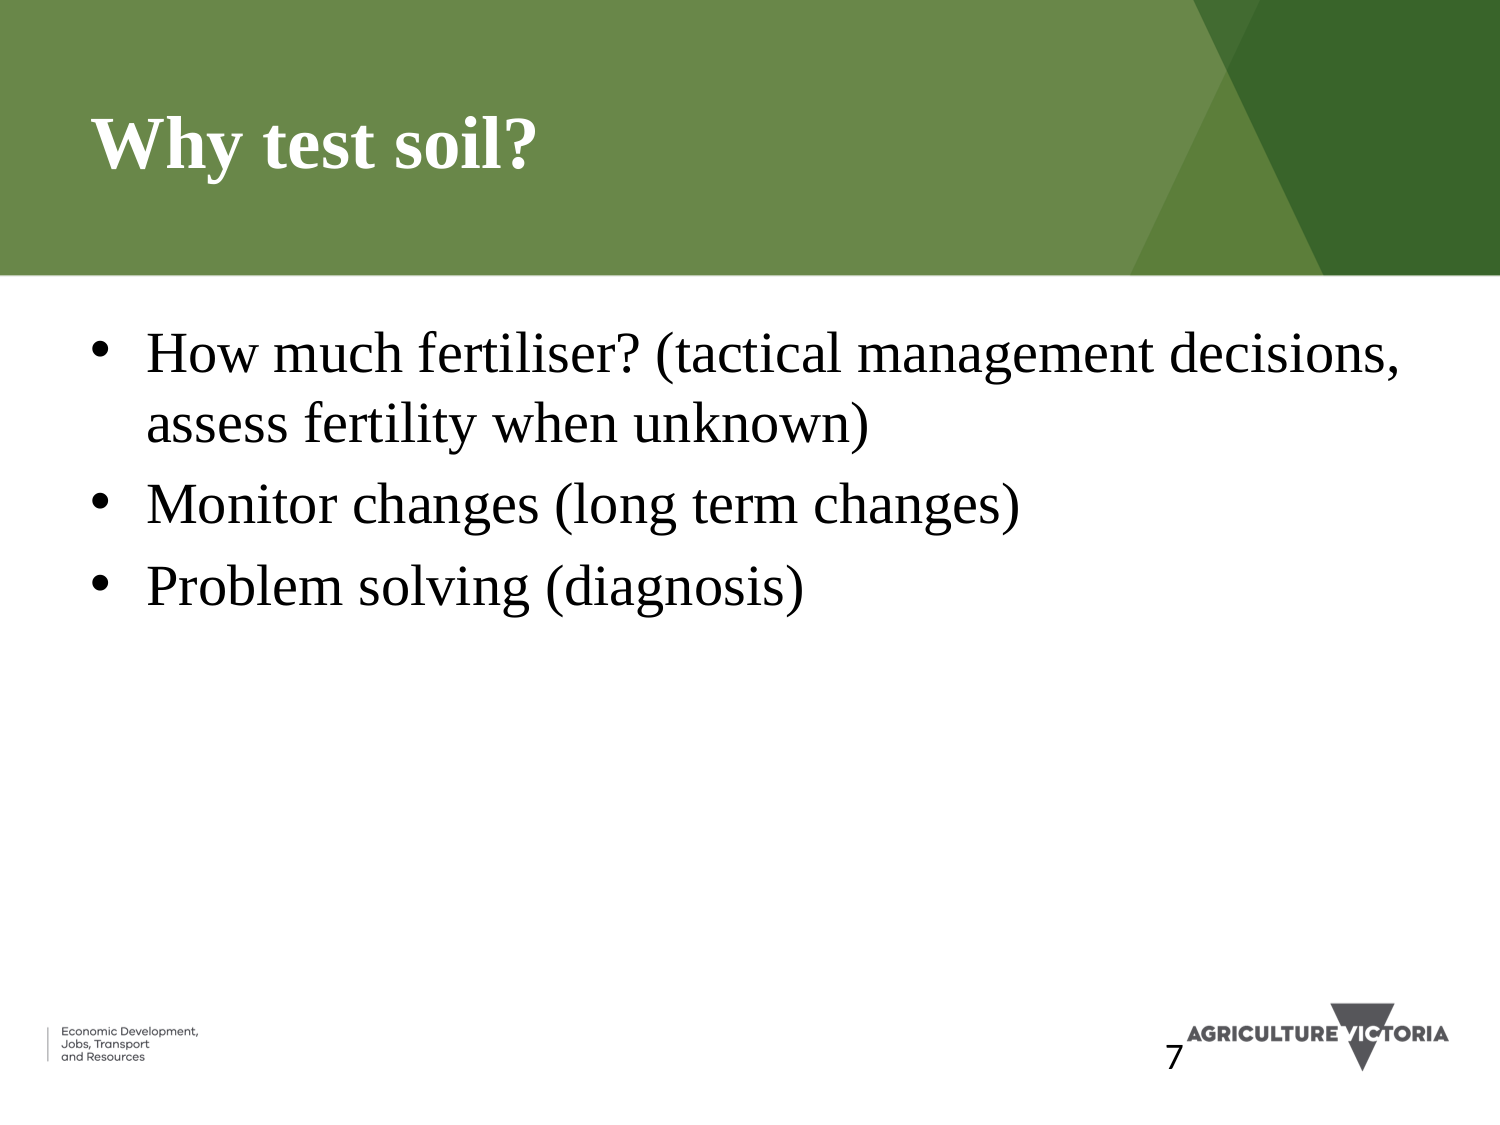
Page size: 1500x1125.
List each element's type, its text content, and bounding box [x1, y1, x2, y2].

list How much fertiliser? (tactical management decisions, assess fertility when unknown) Monitor changes (long term changes) Problem solving (diagnosis) [75, 306, 1425, 981]
slide_number 7 [1149, 1024, 1500, 1103]
title Why test soil? [75, 22, 1425, 255]
picture [0, 0, 1500, 1125]
